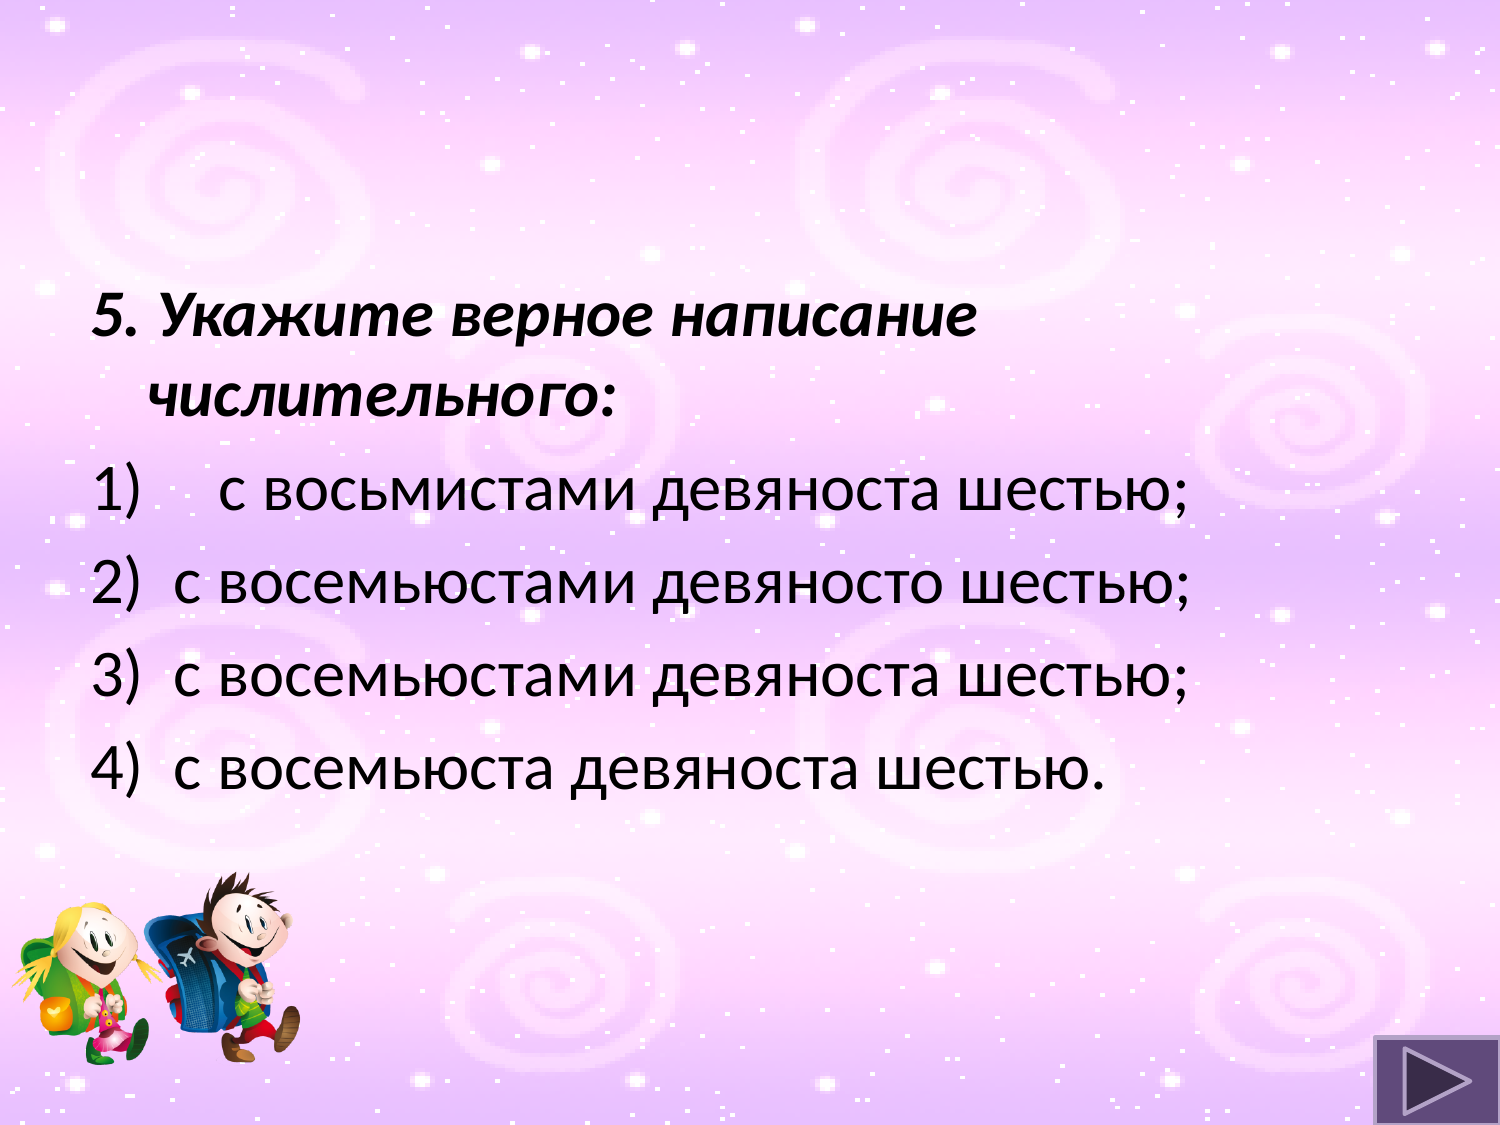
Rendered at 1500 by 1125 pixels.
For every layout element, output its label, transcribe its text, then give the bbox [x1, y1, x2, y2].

text_box [1373, 1035, 1500, 1125]
list 5. Укажите верное написание числительного: 1) с восьмистами девяноста шестью; 2) с восемьюстами девяносто шестью; 3) с восемьюстами девяноста шестью; 4) с восемьюста девяноста шестью. [74, 262, 1426, 1006]
picture [0, 0, 1500, 1125]
